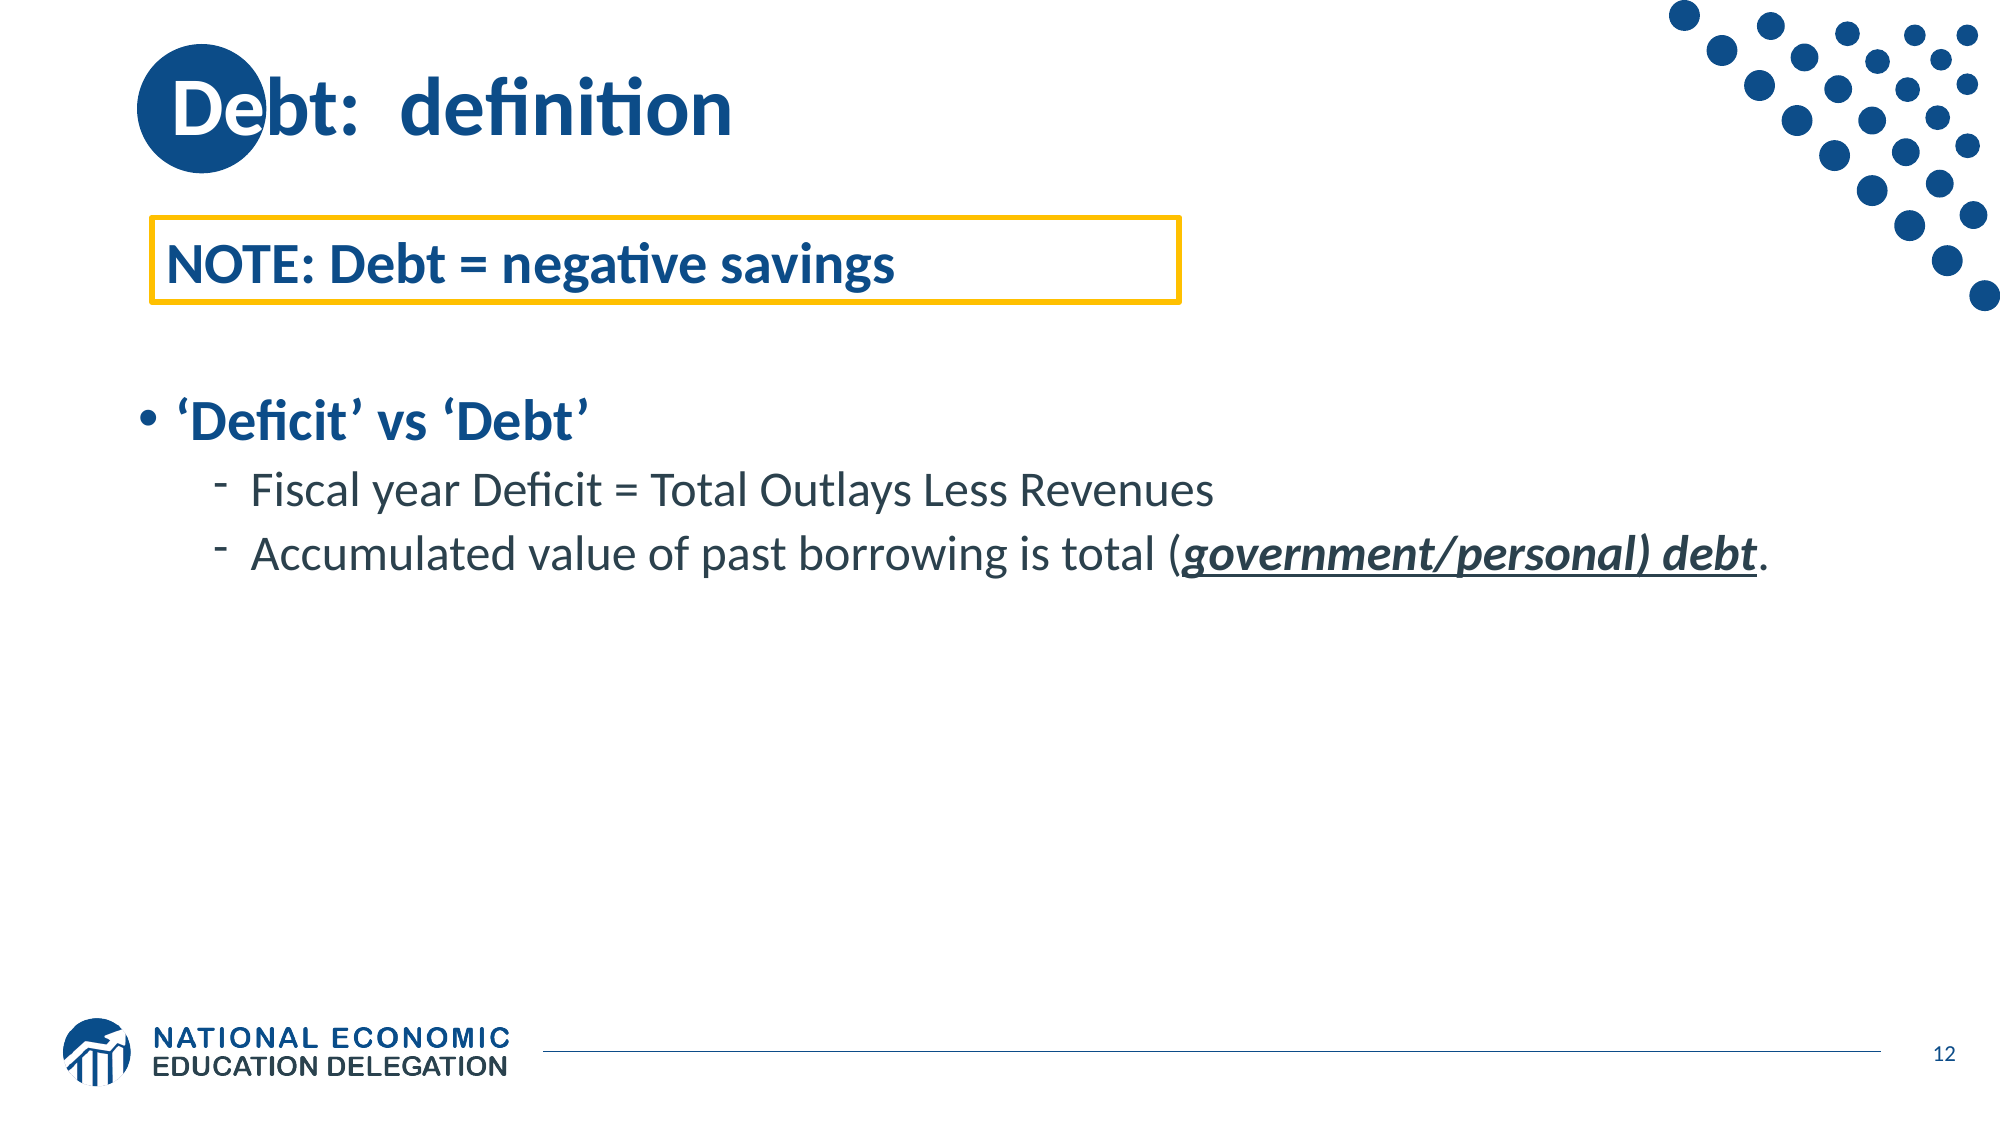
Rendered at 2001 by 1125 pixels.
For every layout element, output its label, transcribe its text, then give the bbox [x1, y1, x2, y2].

list ‘Deficit’ vs ‘Debt’ Fiscal year Deficit = Total Outlays Less Revenues Accumulated value of past borrowing is total (government/personal) debt. [123, 197, 1849, 775]
title Debt: definition [137, 0, 1863, 218]
text_box NOTE: Debt = negative savings [151, 217, 1180, 303]
slide_number 12 [1521, 1022, 1972, 1082]
picture [55, 1013, 520, 1091]
